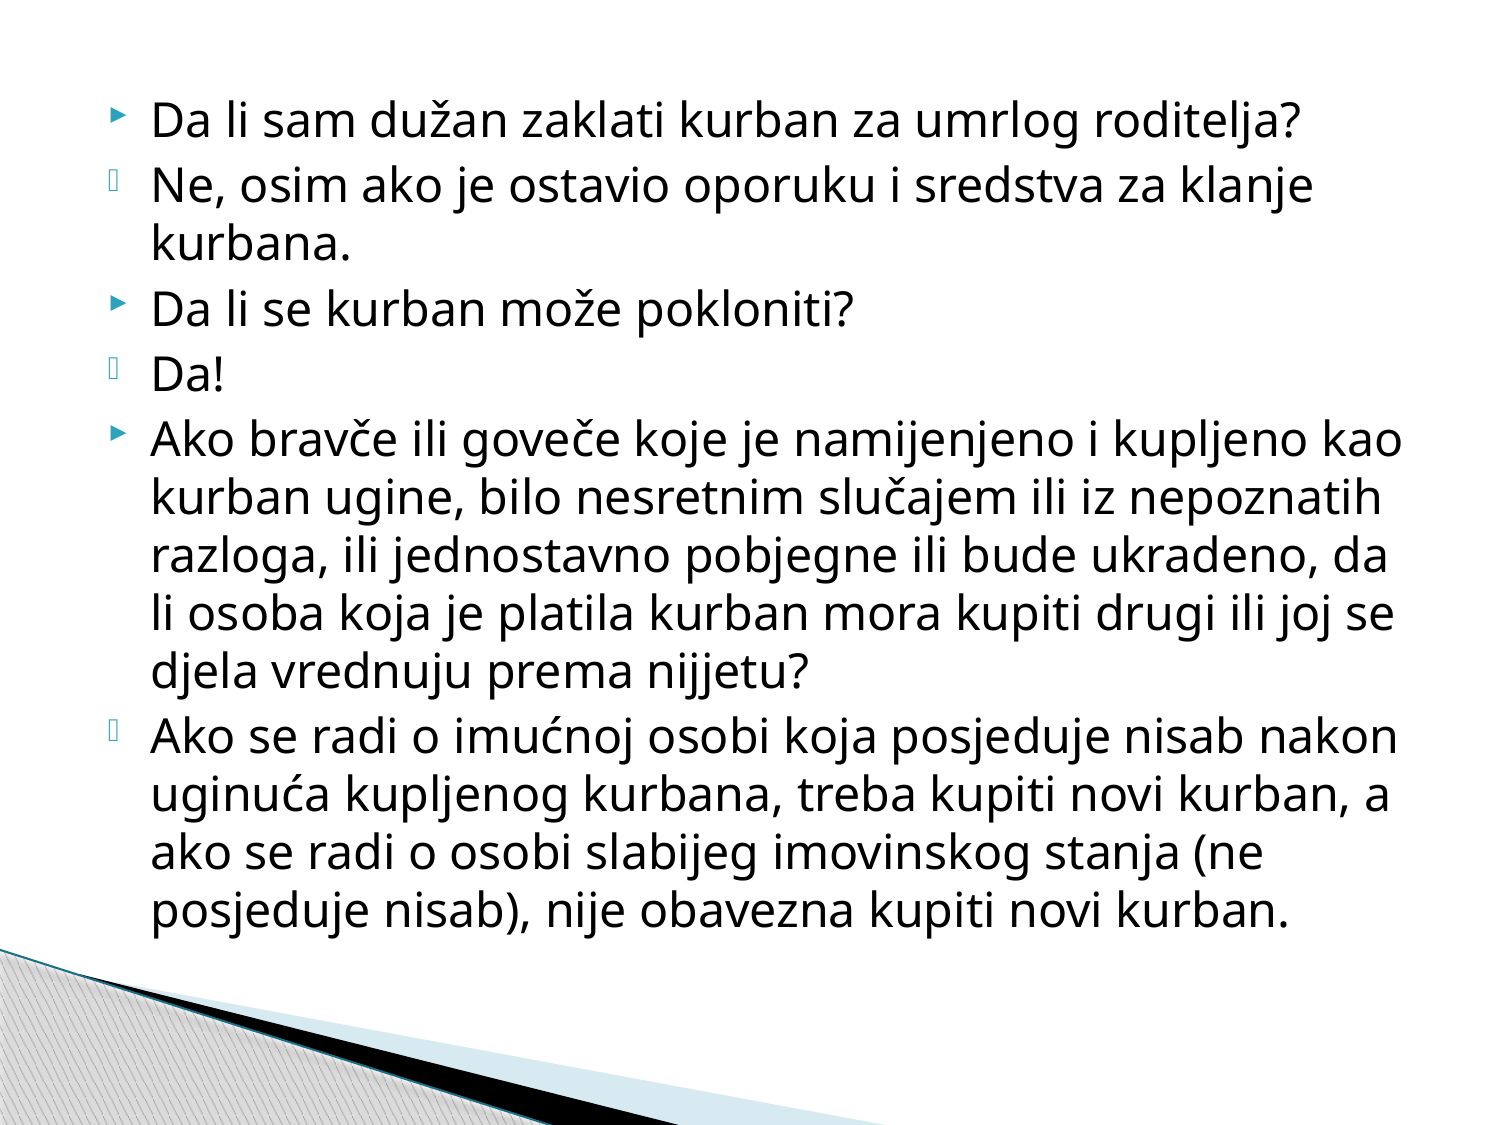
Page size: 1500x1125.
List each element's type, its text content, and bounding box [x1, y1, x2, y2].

list Da li sam dužan zaklati kurban za umrlog roditelja? Ne, osim ako je ostavio oporuku i sredstva za klanje kurbana. Da li se kurban može pokloniti? Da! Ako bravče ili goveče koje je namijenjeno i kupljeno kao kurban ugine, bilo nesretnim slučajem ili iz nepoznatih razloga, ili jednostavno pobjegne ili bude ukradeno, da li osoba koja je platila kurban mora kupiti drugi ili joj se djela vrednuju prema nijjetu? Ako se radi o imućnoj osobi koja posjeduje nisab nakon uginuća kupljenog kurbana, treba kupiti novi kurban, a ako se radi o osobi slabijeg imovinskog stanja (ne posjeduje nisab), nije obavezna kupiti novi kurban. [75, 82, 1425, 986]
